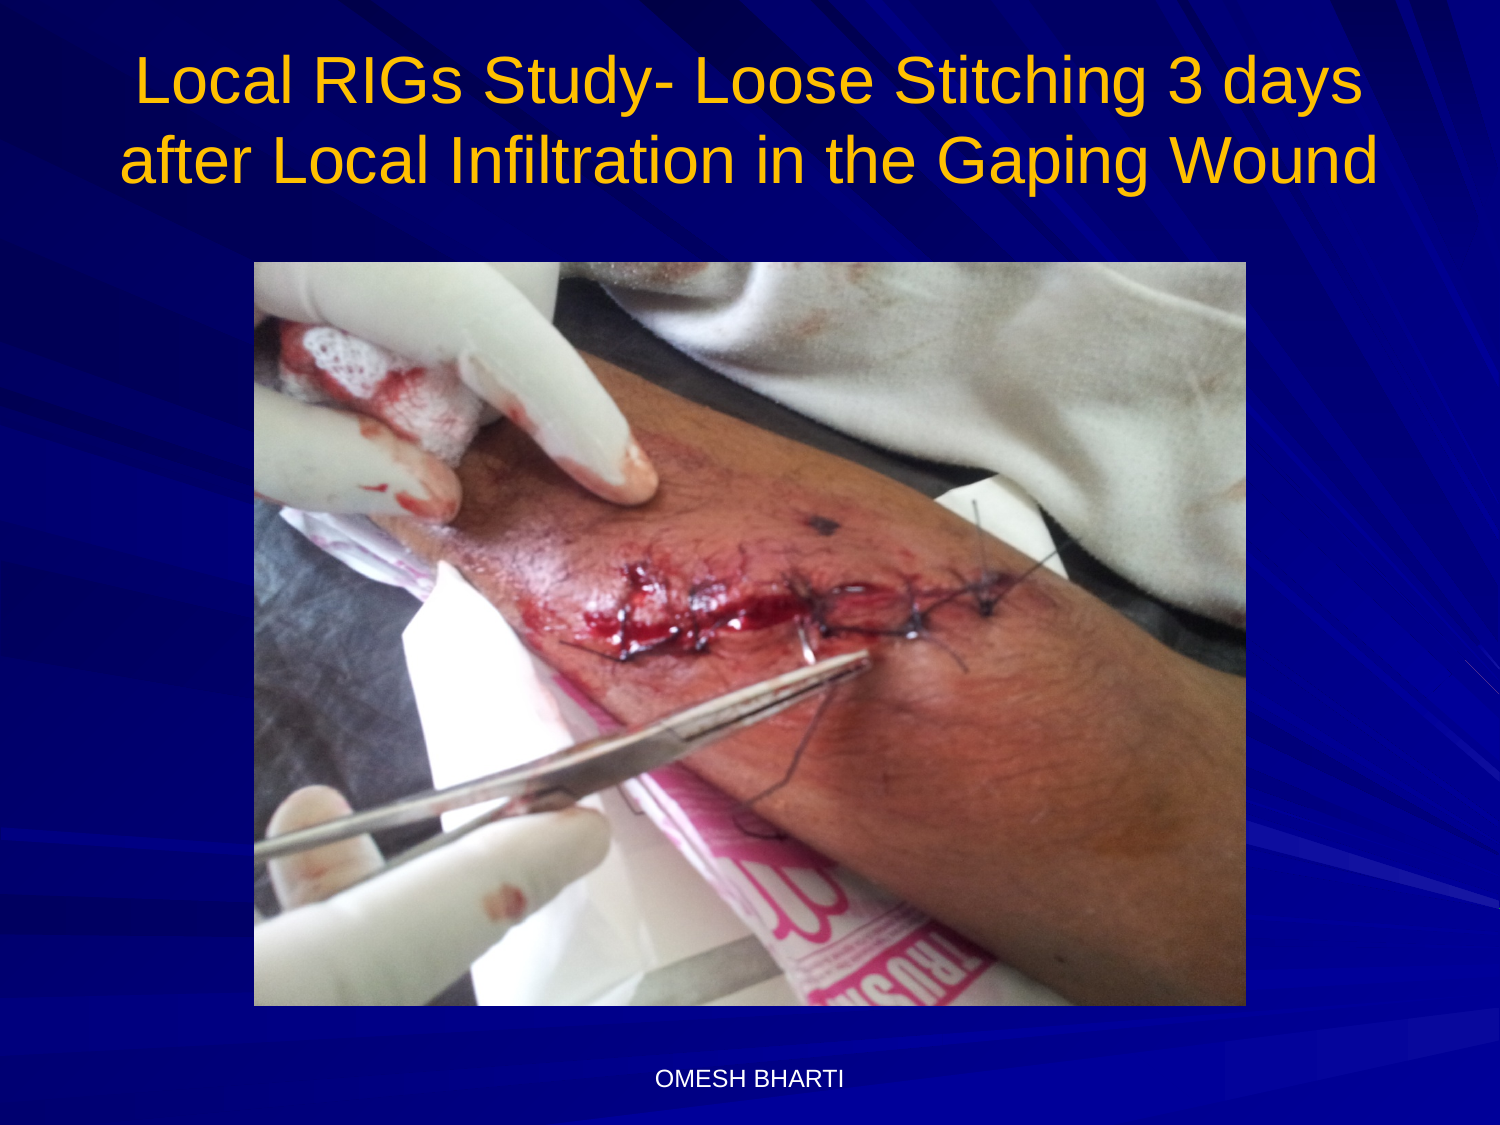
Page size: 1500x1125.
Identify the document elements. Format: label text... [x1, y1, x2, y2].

footer OMESH BHARTI [512, 1024, 988, 1101]
title Local RIGs Study- Loose Stitching 3 days after Local Infiltration in the Gaping Wound [74, 0, 1426, 234]
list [254, 262, 1246, 1006]
